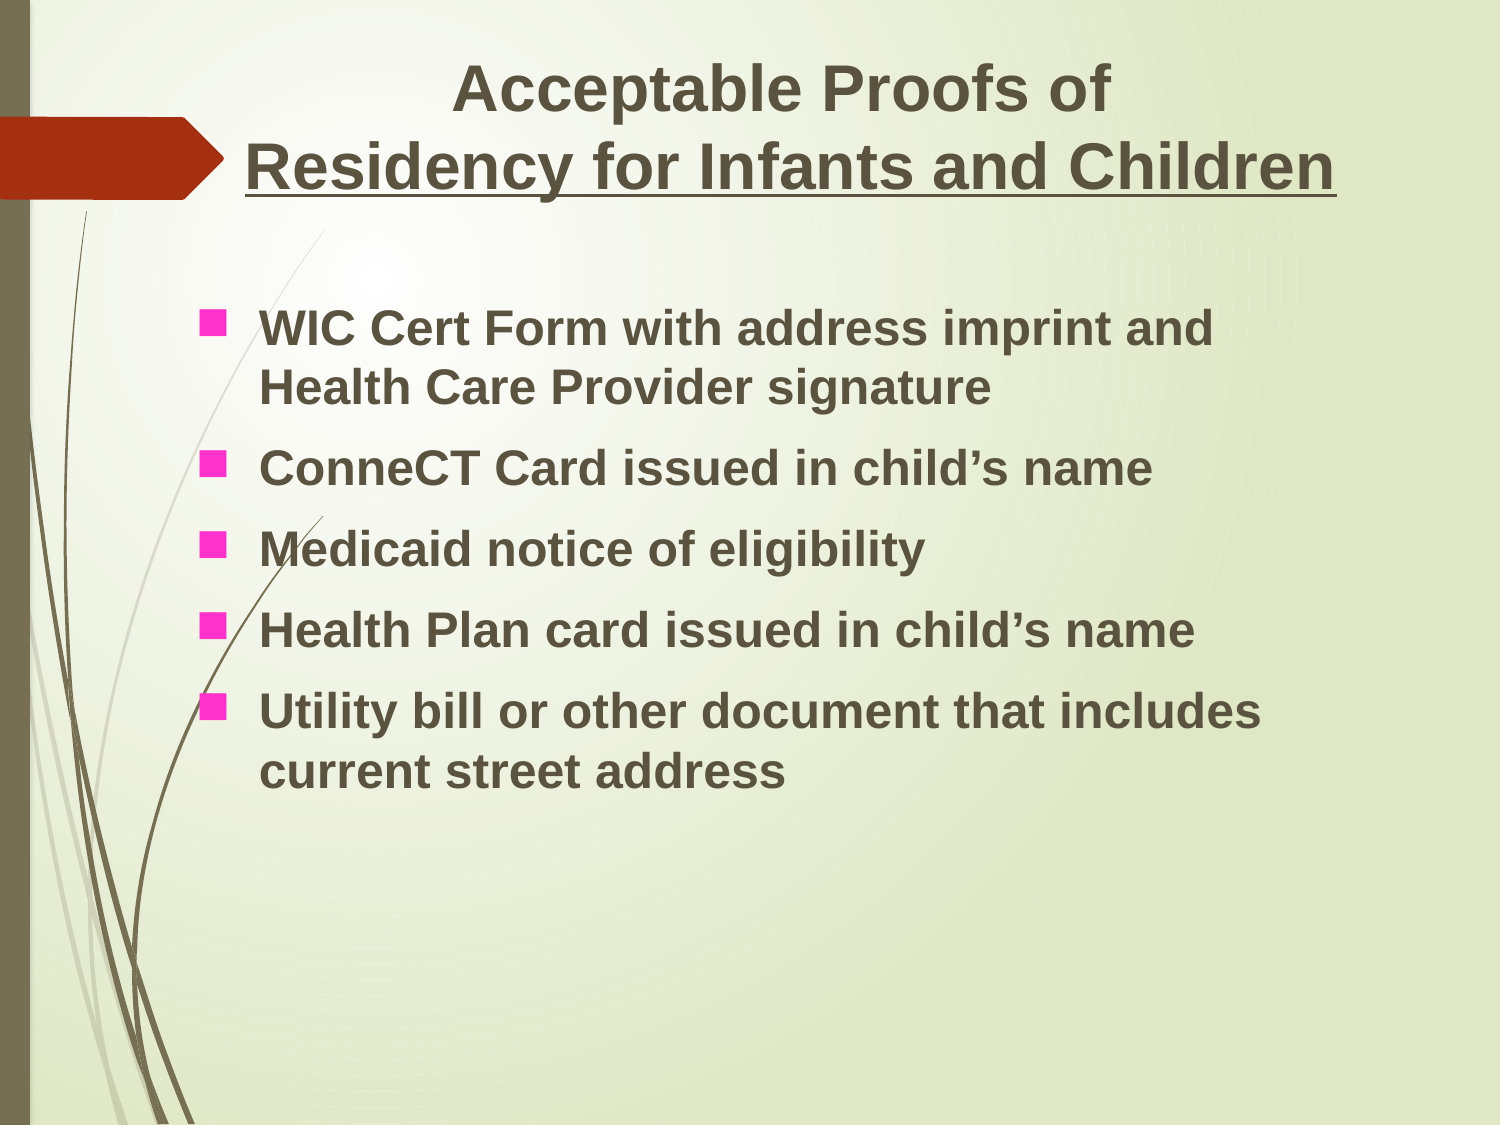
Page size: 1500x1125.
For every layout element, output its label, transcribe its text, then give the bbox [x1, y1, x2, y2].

title Acceptable Proofs of Residency for Infants and Children [159, 37, 1423, 263]
list WIC Cert Form with address imprint and Health Care Provider signature ConneCT Card issued in child’s name Medicaid notice of eligibility Health Plan card issued in child’s name Utility bill or other document that includes current street address [187, 287, 1357, 1013]
